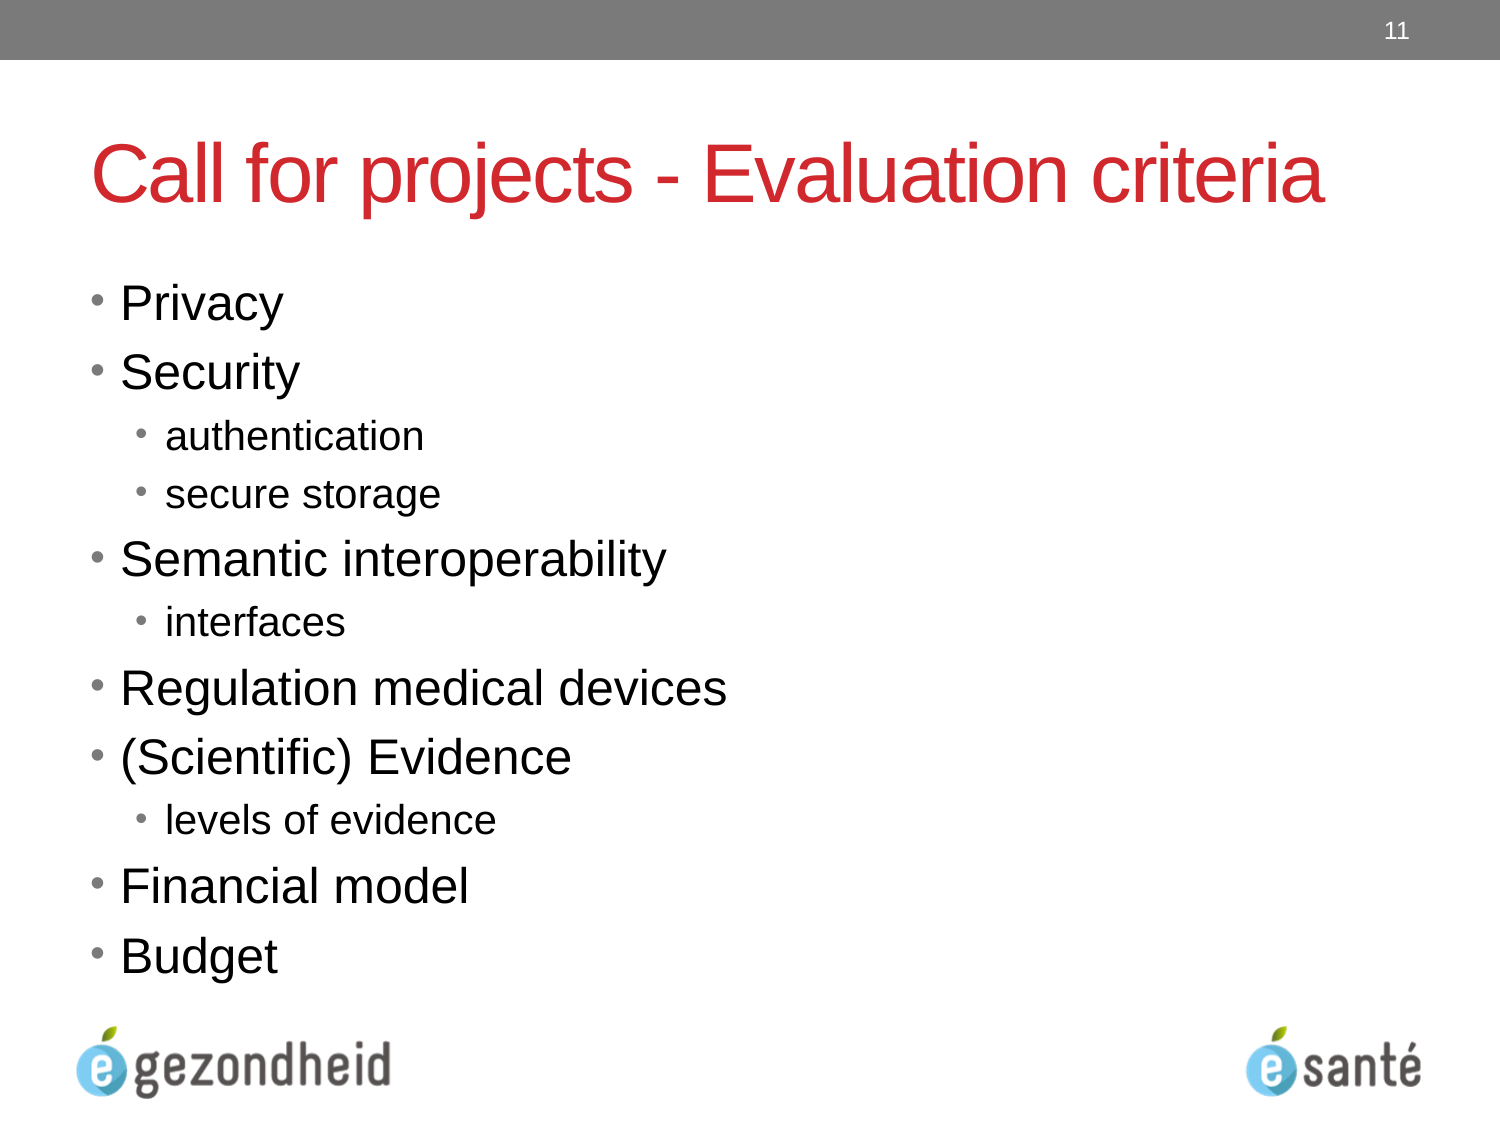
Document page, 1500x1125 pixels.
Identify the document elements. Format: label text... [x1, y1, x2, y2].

slide_number 11 [1250, 3, 1425, 57]
list Privacy Security authentication secure storage Semantic interoperability interfaces Regulation medical devices (Scientific) Evidence levels of evidence Financial model Budget [75, 262, 1425, 1063]
title Call for projects - Evaluation criteria [75, 87, 1425, 250]
picture [75, 1063, 1422, 1099]
